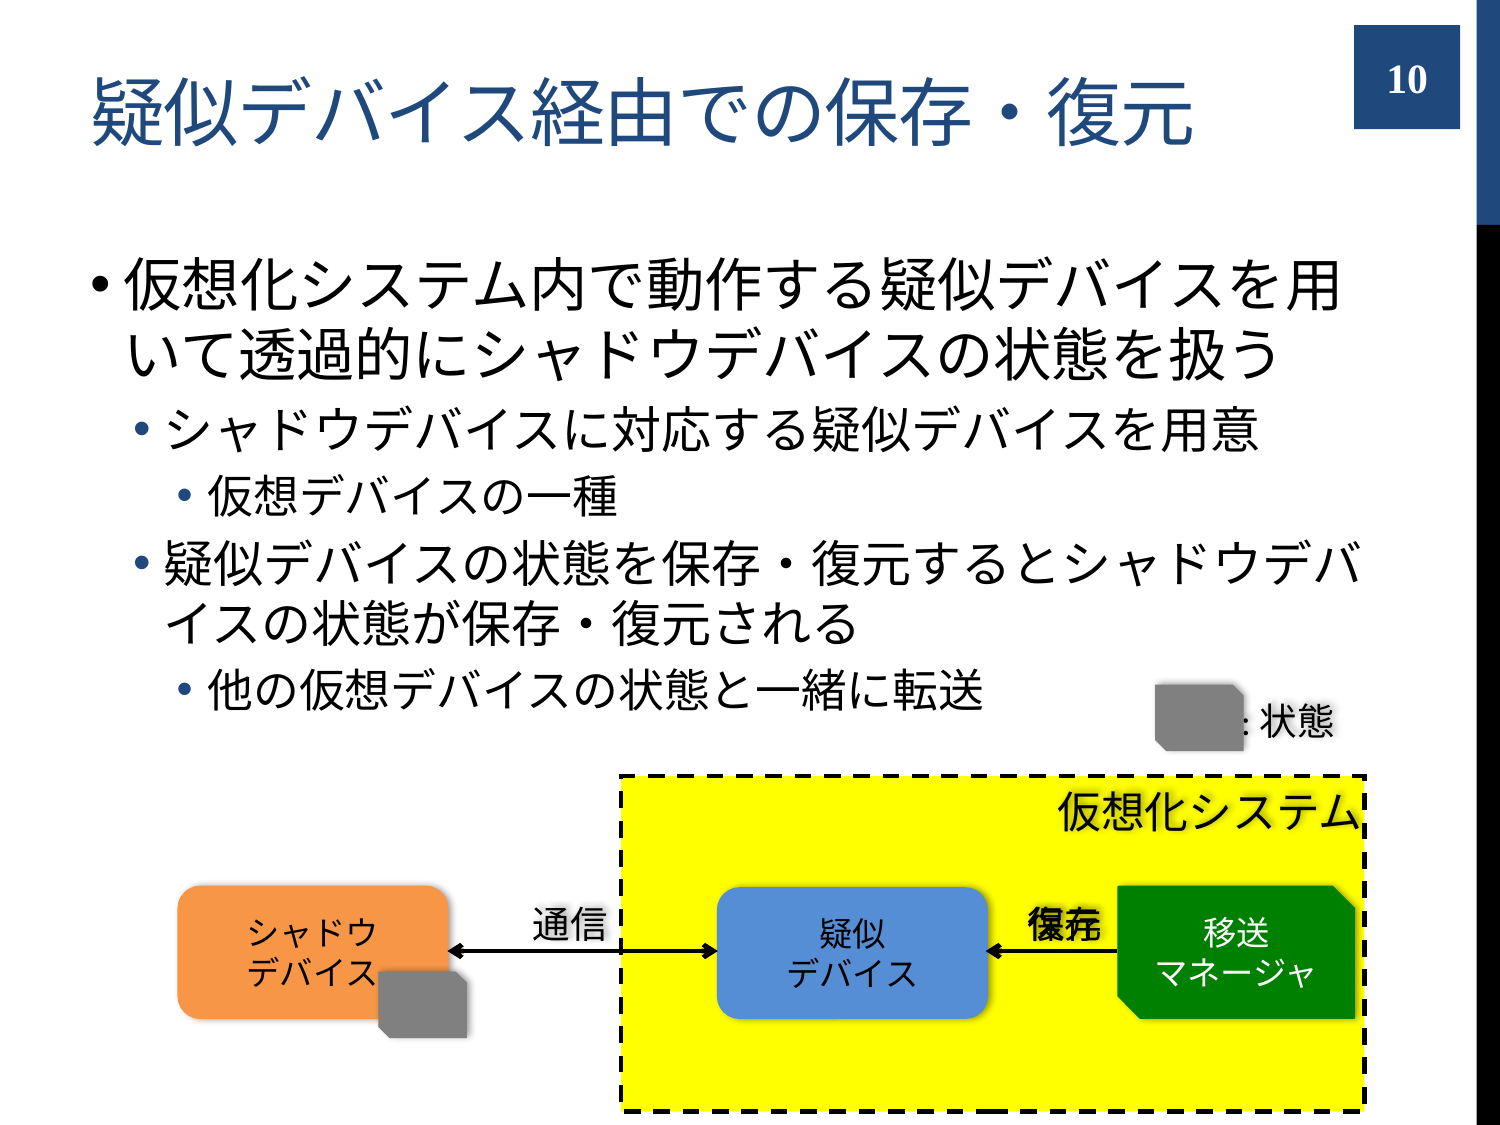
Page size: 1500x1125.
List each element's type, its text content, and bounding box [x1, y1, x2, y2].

title 疑似デバイス経由での保存・復元 [75, 25, 1408, 196]
text_box シャドウ デバイス [177, 885, 449, 1019]
text_box [1154, 683, 1245, 753]
text_box :状態 [1250, 688, 1458, 752]
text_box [620, 775, 1396, 1113]
text_box [377, 970, 468, 1040]
list 仮想化システム内で動作する疑似デバイスを用いて透過的にシャドウデバイスの状態を扱う シャドウデバイスに対応する疑似デバイスを用意 仮想デバイスの一種 疑似デバイスの状態を保存・復元するとシャドウデバイスの状態が保存・復元される 他の仮想デバイスの状態と一緒に転送 [75, 240, 1408, 1005]
slide_number 10 [1354, 25, 1461, 130]
text_box 通信 [517, 904, 619, 942]
